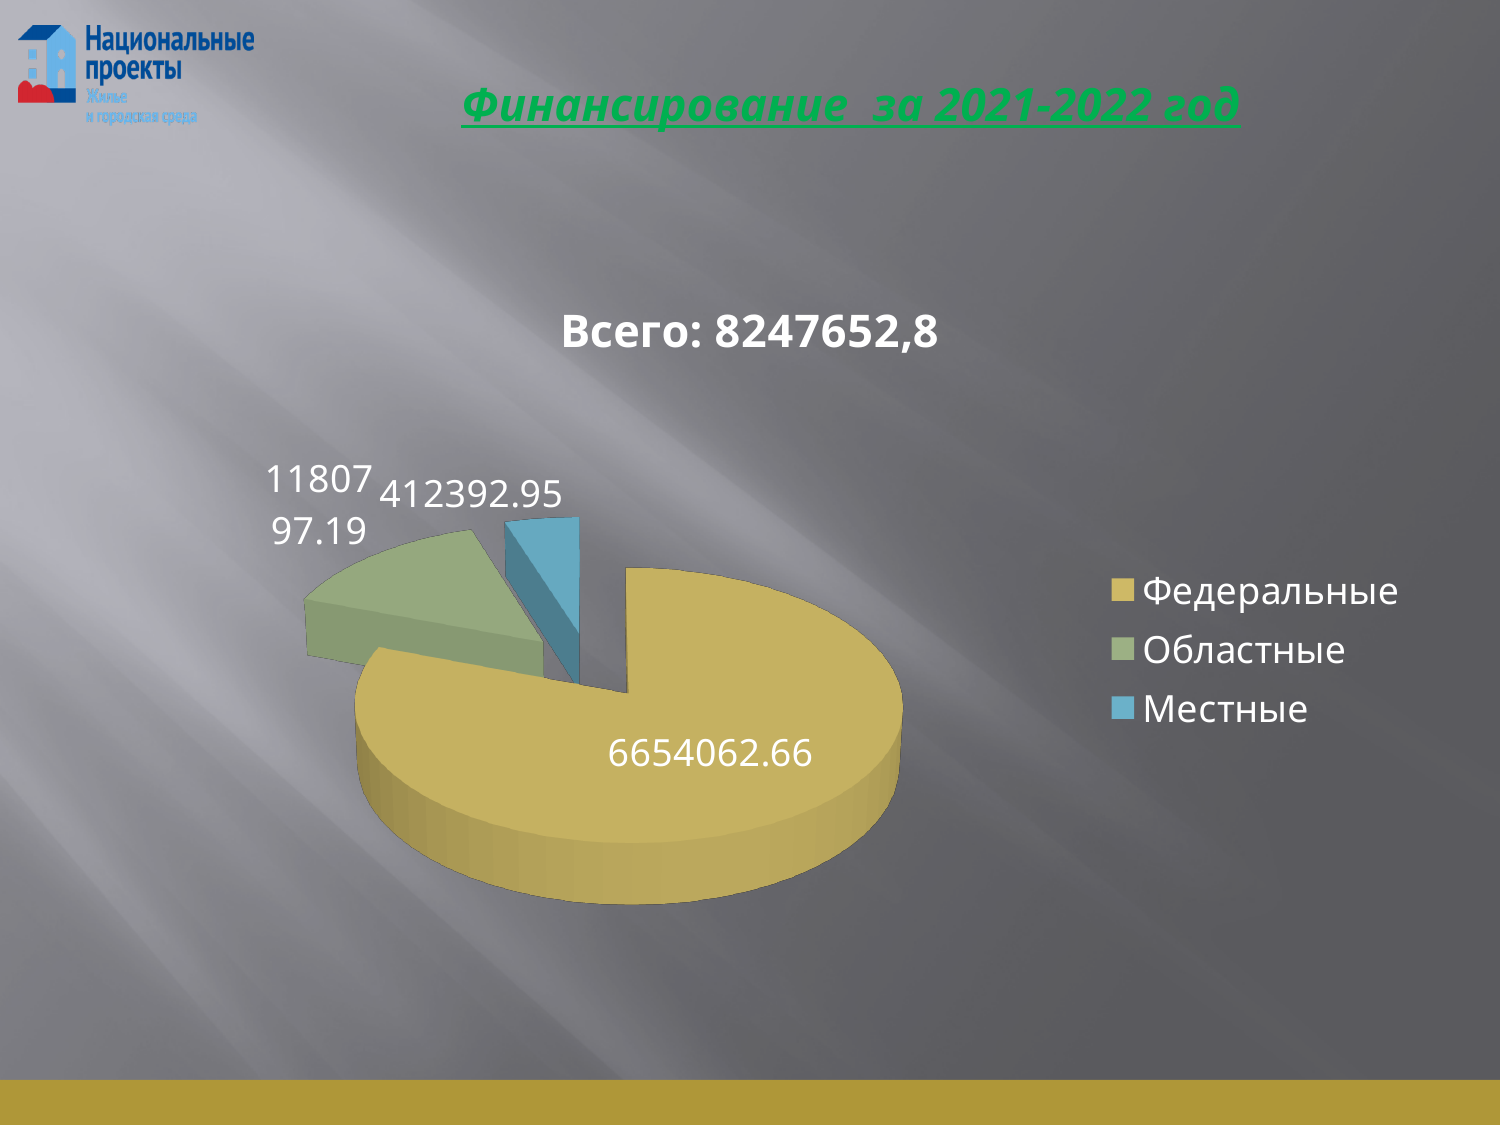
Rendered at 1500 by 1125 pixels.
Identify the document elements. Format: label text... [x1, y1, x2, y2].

title Финансирование за 2021-2022 год [277, 45, 1425, 161]
chart [74, 262, 1426, 1036]
picture [18, 25, 255, 126]
